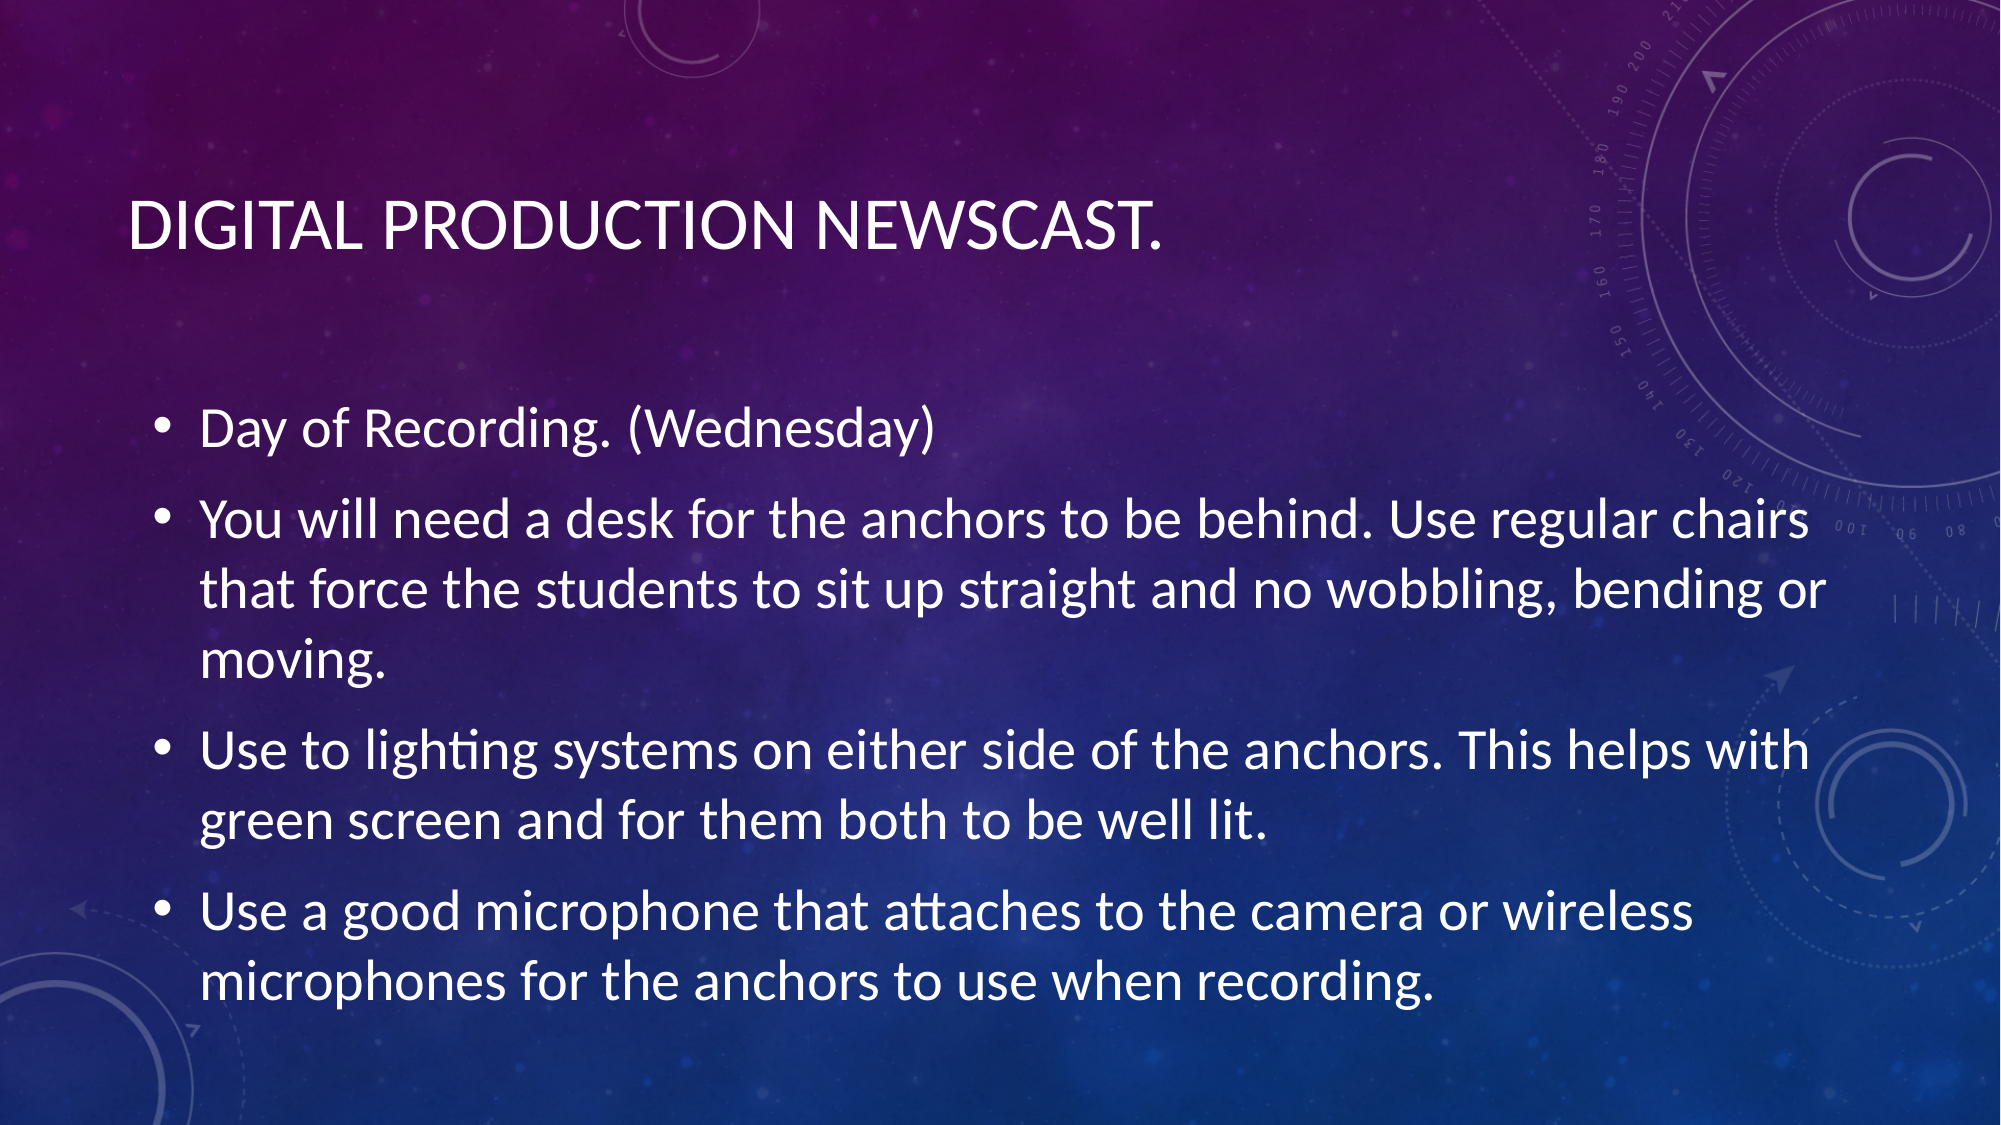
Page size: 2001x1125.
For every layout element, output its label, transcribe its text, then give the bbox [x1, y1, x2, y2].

picture [0, 0, 2001, 1125]
list Day of Recording. (Wednesday) You will need a desk for the anchors to be behind. Use regular chairs that force the students to sit up straight and no wobbling, bending or moving. Use to lighting systems on either side of the anchors. This helps with green screen and for them both to be well lit. Use a good microphone that attaches to the camera or wireless microphones for the anchors to use when recording. [137, 299, 1863, 1103]
title DIGITAL PRODUCTION NEWSCAST. [112, 99, 1775, 339]
